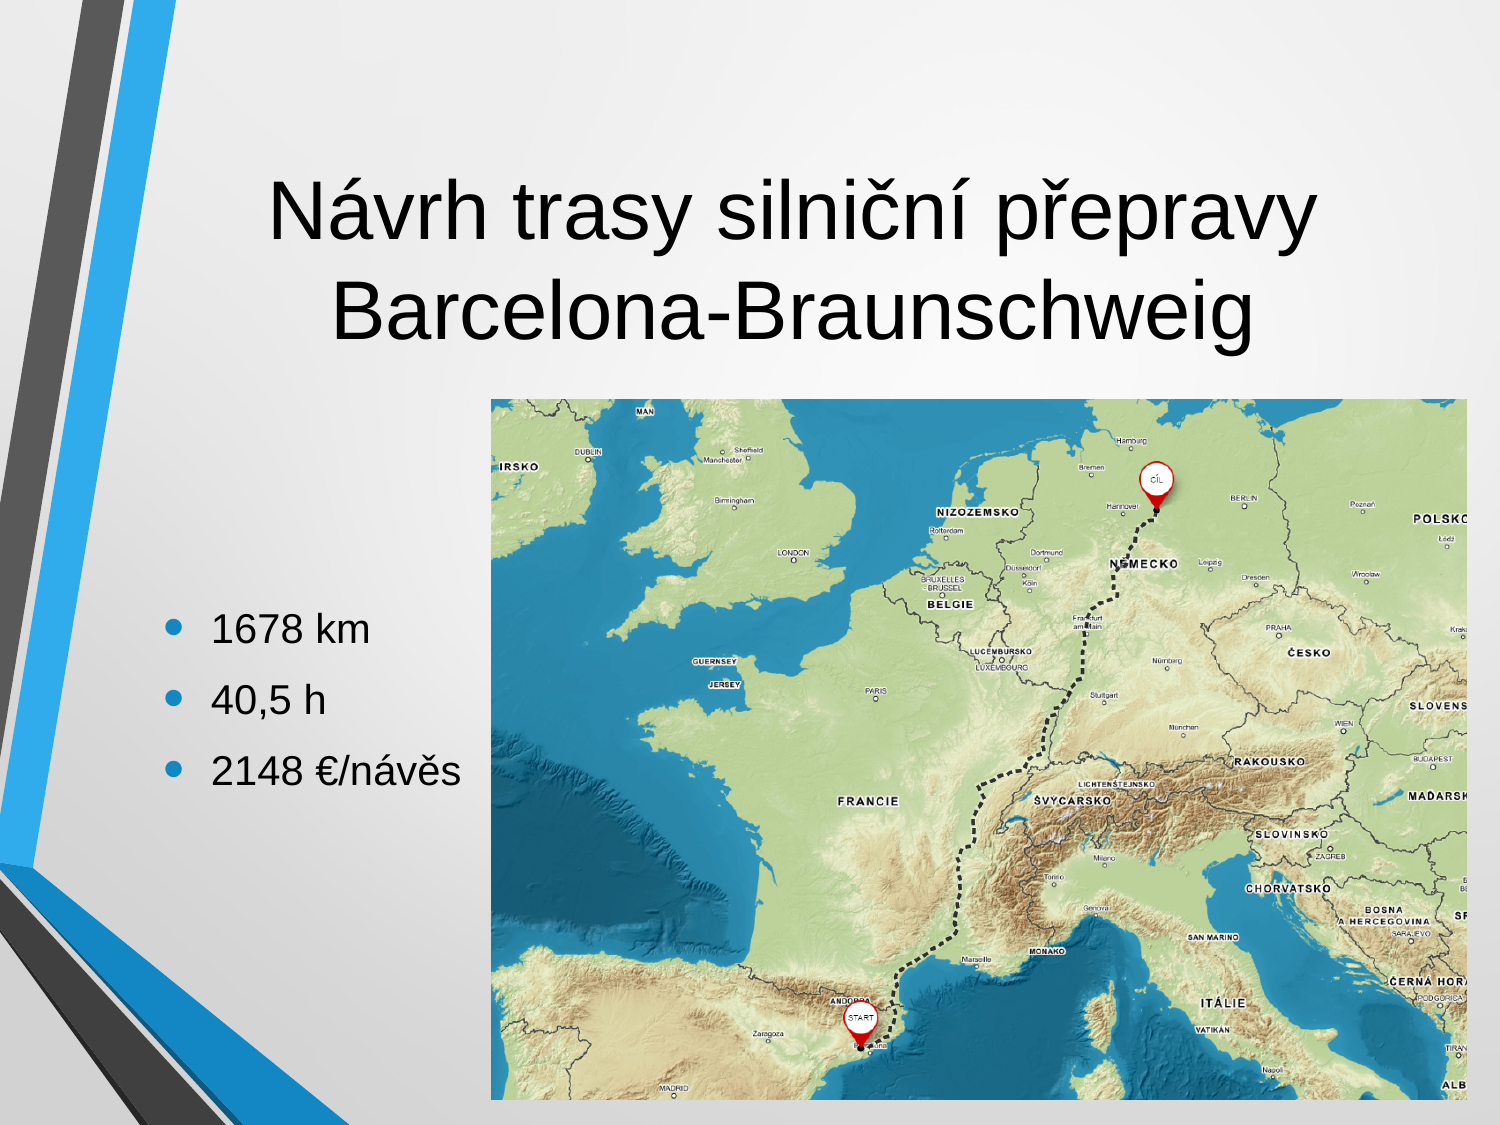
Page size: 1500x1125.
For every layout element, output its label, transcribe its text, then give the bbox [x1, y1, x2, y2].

title Návrh trasy silniční přepravy Barcelona-Braunschweig [161, 112, 1425, 400]
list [491, 399, 1467, 1100]
list 1678 km 40,5 h 2148 €/návěs [148, 422, 491, 972]
